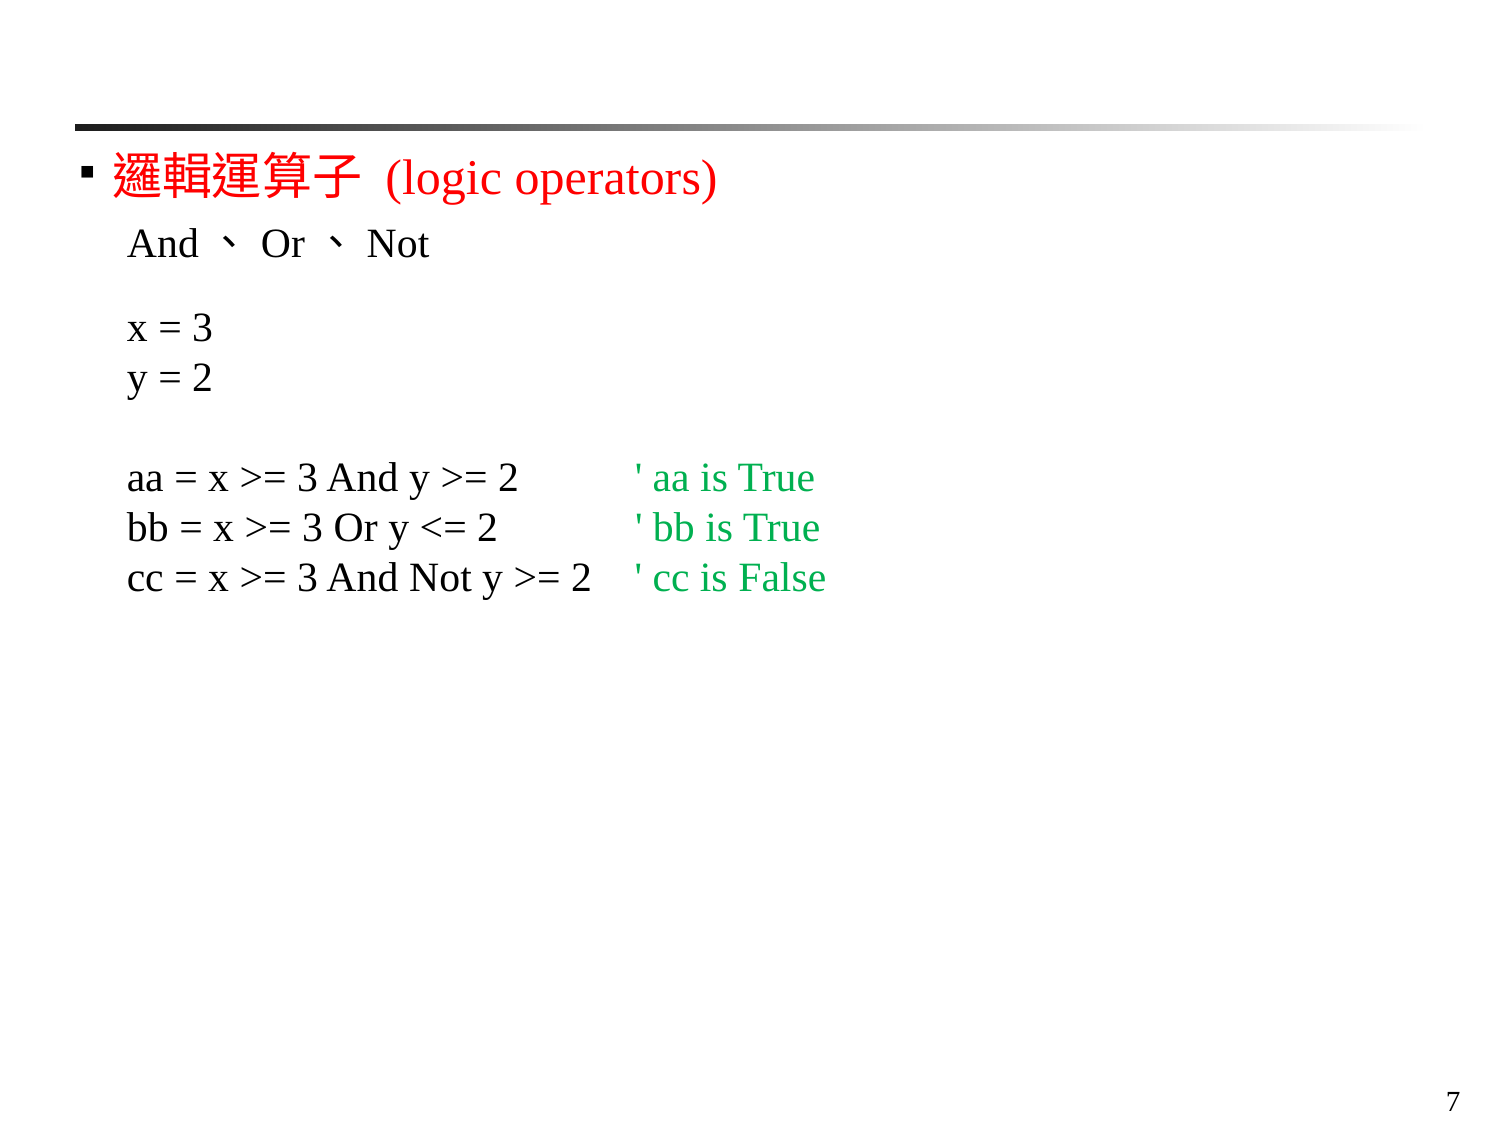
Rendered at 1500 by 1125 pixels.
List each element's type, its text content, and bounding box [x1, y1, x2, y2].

list 邏輯運算子 (logic operators) [64, 137, 1365, 225]
text_box And、Or、Not [112, 208, 1140, 273]
slide_number 7 [1406, 1066, 1500, 1125]
text_box x = 3 y = 2 aa = x >= 3 And y >= 2 ' aa is True bb = x >= 3 Or y <= 2 ' bb is True cc = x >= 3 And Not y >= 2 ' cc is False [112, 292, 1140, 607]
